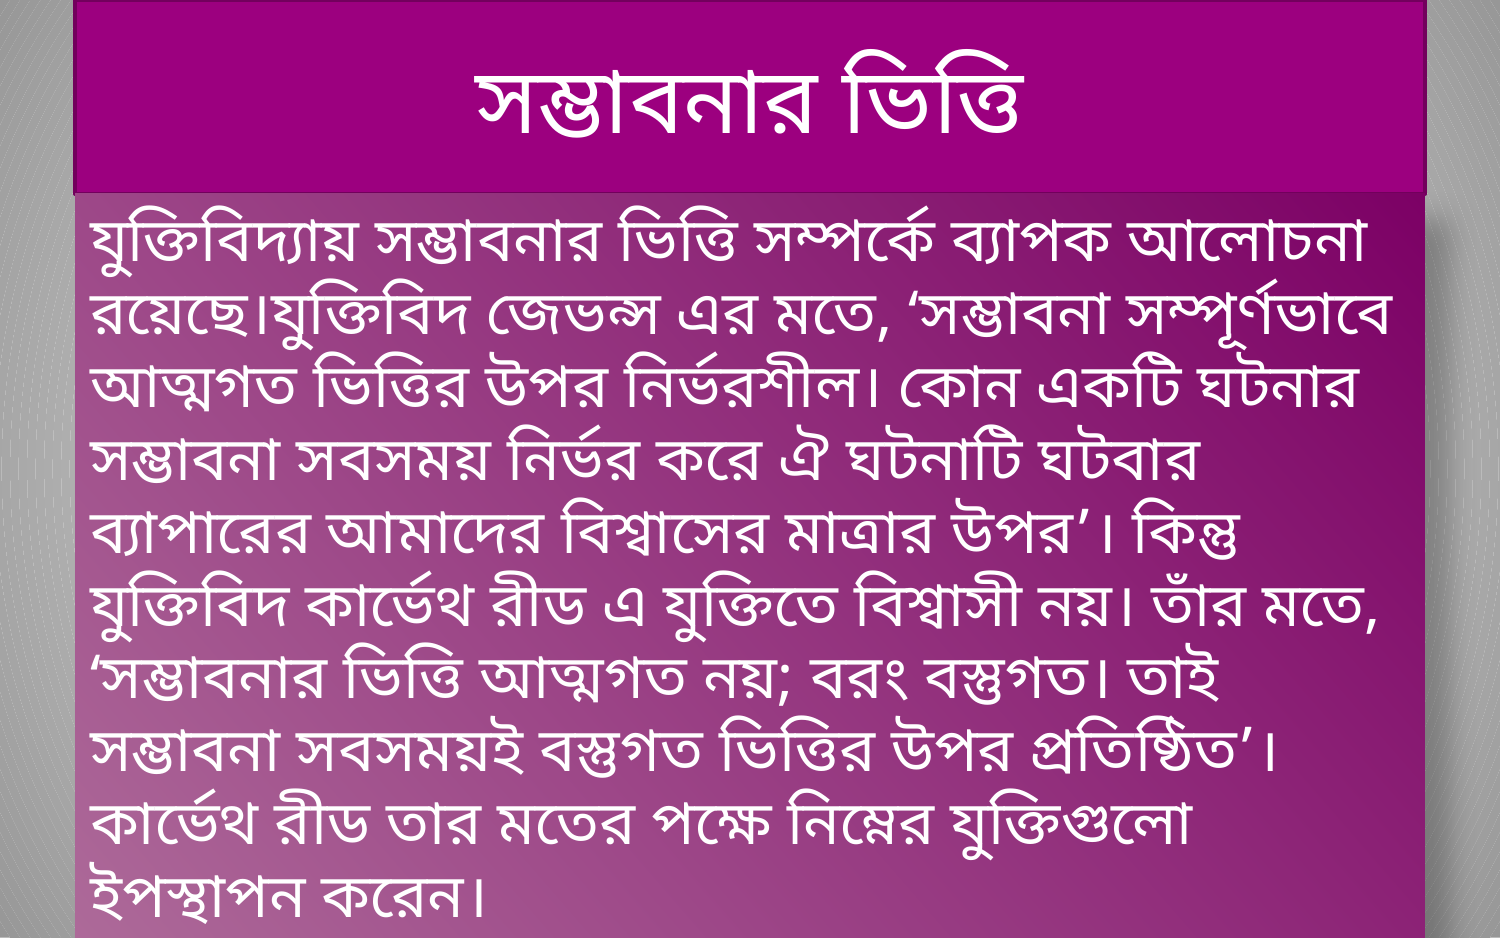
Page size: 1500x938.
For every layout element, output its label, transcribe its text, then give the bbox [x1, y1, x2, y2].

list যুক্তিবিদ্যায় সম্ভাবনার ভিত্তি সম্পর্কে ব্যাপক আলোচনা রয়েছে।যুক্তিবিদ জেভন্স এর মতে, ‘সম্ভাবনা সম্পূর্ণভাবে আত্মগত ভিত্তির উপর নির্ভরশীল। কোন একটি ঘটনার সম্ভাবনা সবসময় নির্ভর করে ঐ ঘটনাটি ঘটবার ব্যাপারের আমাদের বিশ্বাসের মাত্রার উপর’। কিন্তু যুক্তিবিদ কার্ভেথ রীড এ যুক্তিতে বিশ্বাসী নয়। তাঁর মতে, ‘সম্ভাবনার ভিত্তি আত্মগত নয়; বরং বস্তুগত। তাই সম্ভাবনা সবসময়ই বস্তুগত ভিত্তির উপর প্রতিষ্ঠিত’। কার্ভেথ রীড তার মতের পক্ষে নিম্নের যুক্তিগুলো ইপস্থাপন করেন। [75, 193, 1425, 938]
title সম্ভাবনার ভিত্তি [73, 0, 1427, 196]
